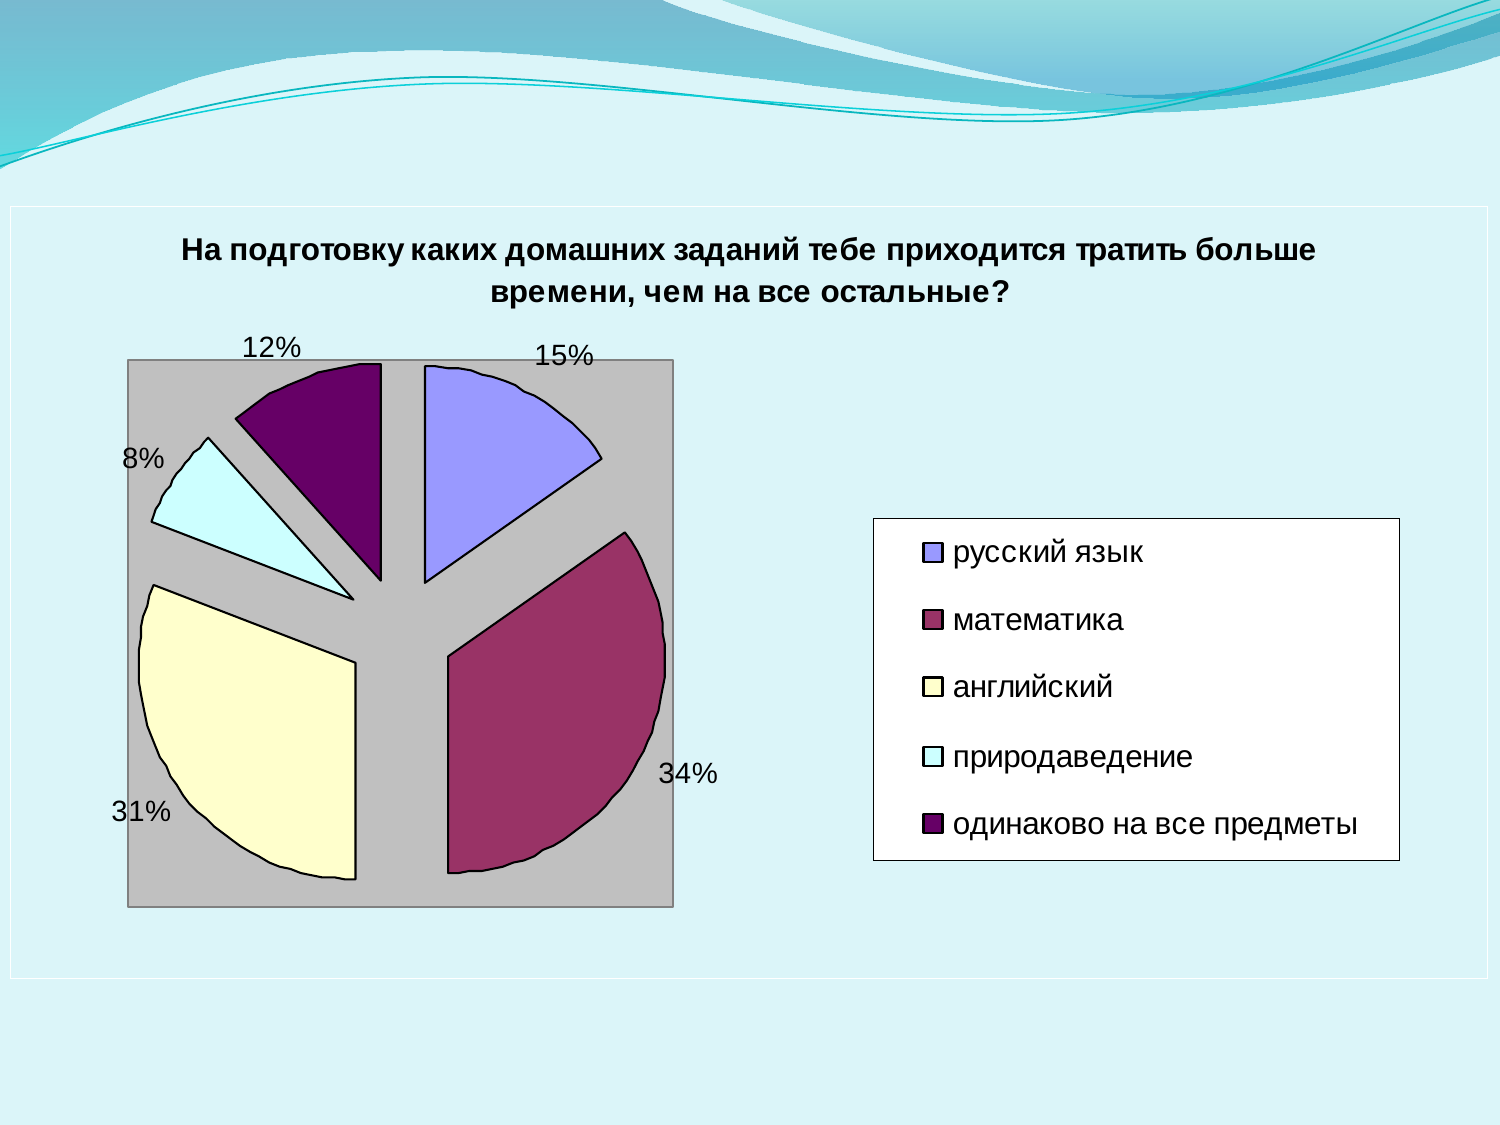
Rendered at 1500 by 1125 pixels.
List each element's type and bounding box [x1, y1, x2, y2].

list [0, 195, 1500, 989]
